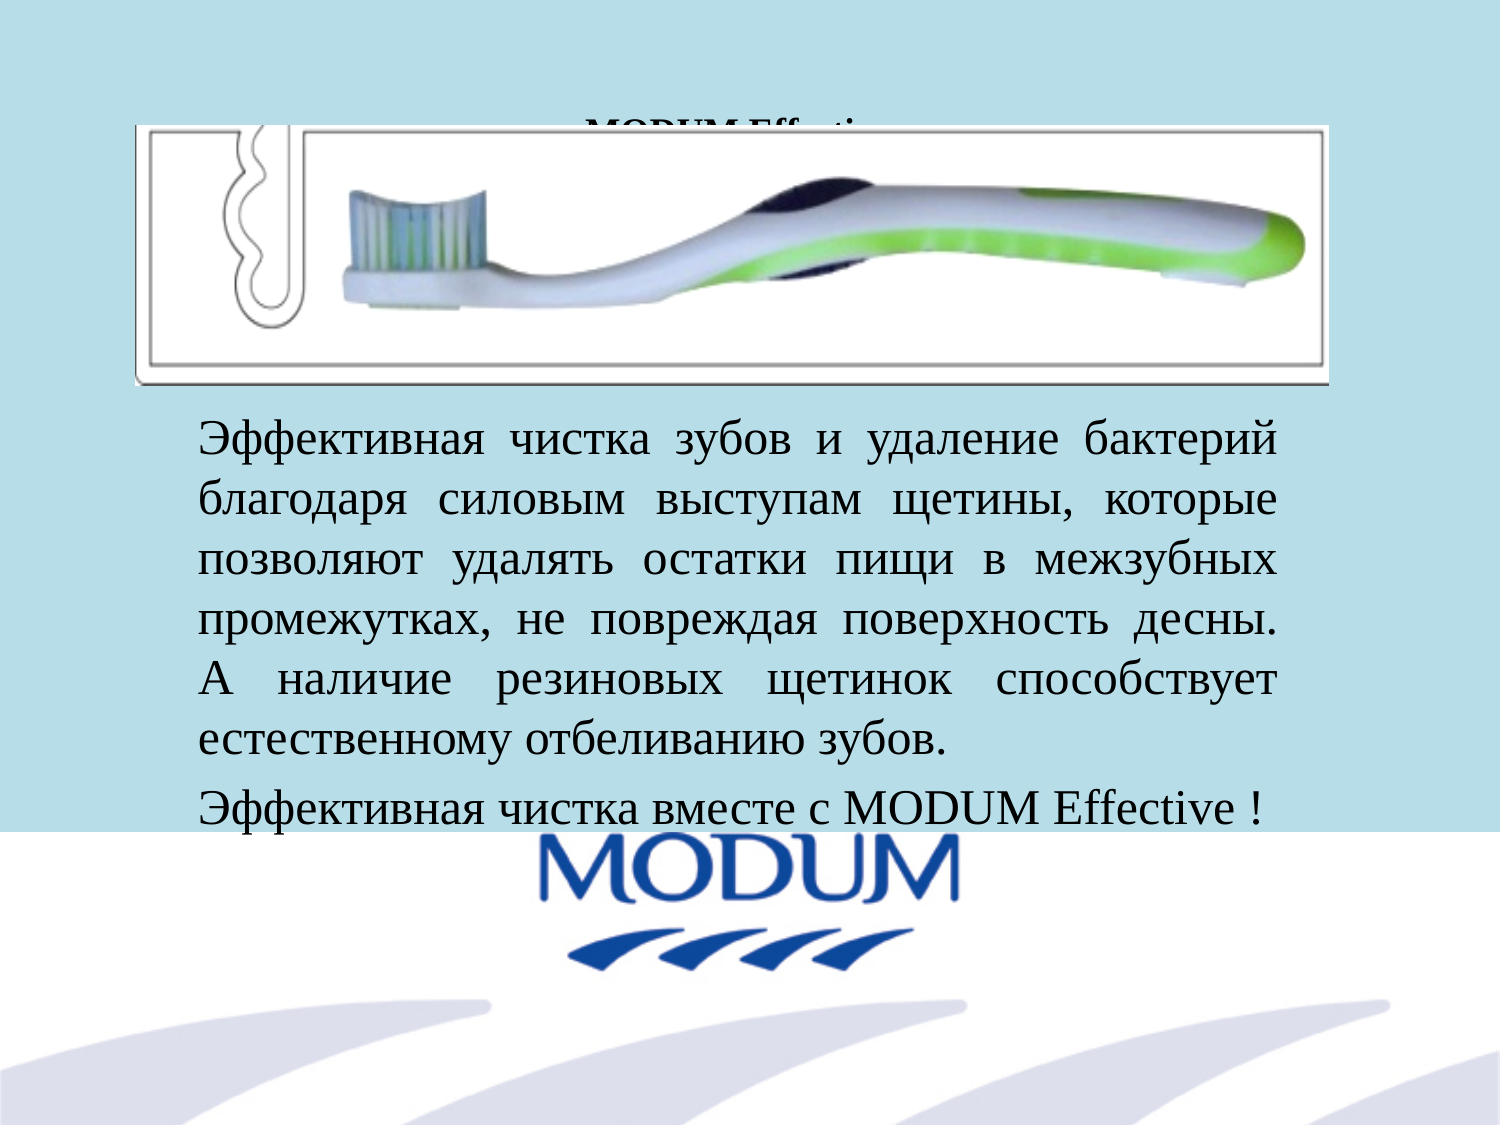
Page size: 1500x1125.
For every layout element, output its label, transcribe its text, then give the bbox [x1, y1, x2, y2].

picture [135, 125, 1329, 386]
title MODUM Effective [100, 54, 1376, 296]
subtitle Эффективная чистка зубов и удаление бактерий благодаря силовым выступам щетины, которые позволяют удалять остатки пищи в межзубных промежутках, не повреждая поверхность десны. А наличие резиновых щетинок способствует естественному отбеливанию зубов. Эффективная чистка вместе с MODUM Effective ! [183, 397, 1294, 646]
picture [0, 832, 1500, 1125]
